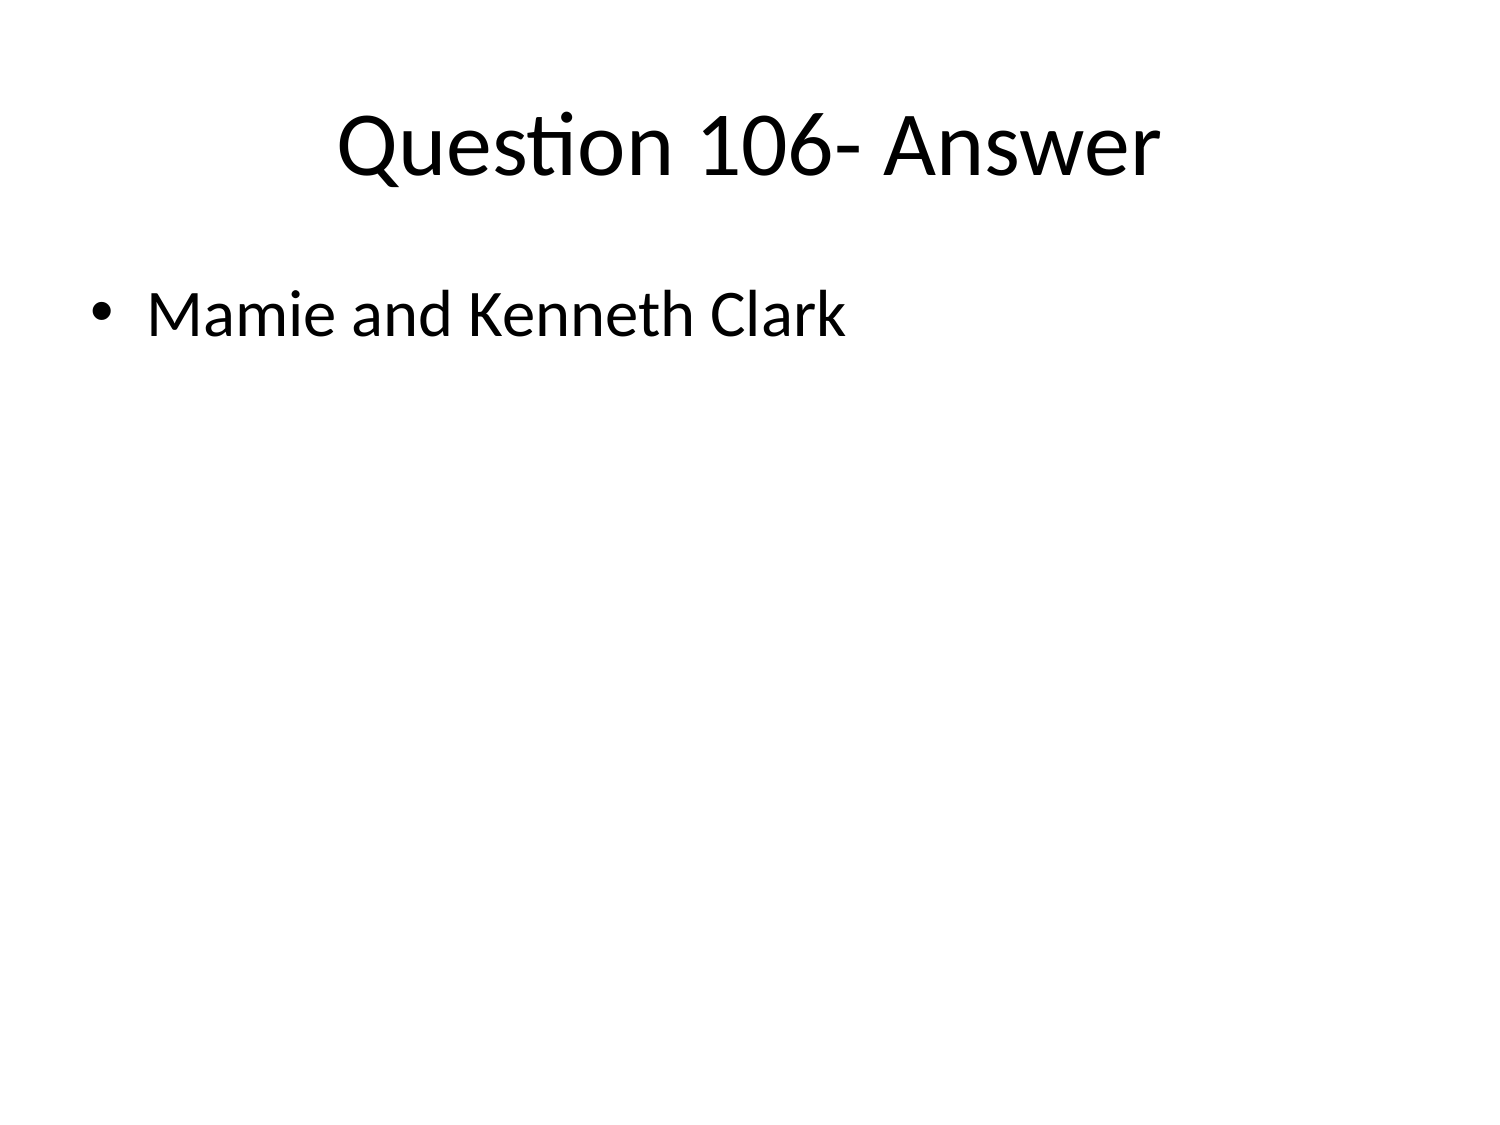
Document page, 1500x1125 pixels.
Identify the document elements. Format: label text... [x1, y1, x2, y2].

list Mamie and Kenneth Clark [75, 262, 1425, 1005]
title Question 106- Answer [75, 45, 1425, 233]
